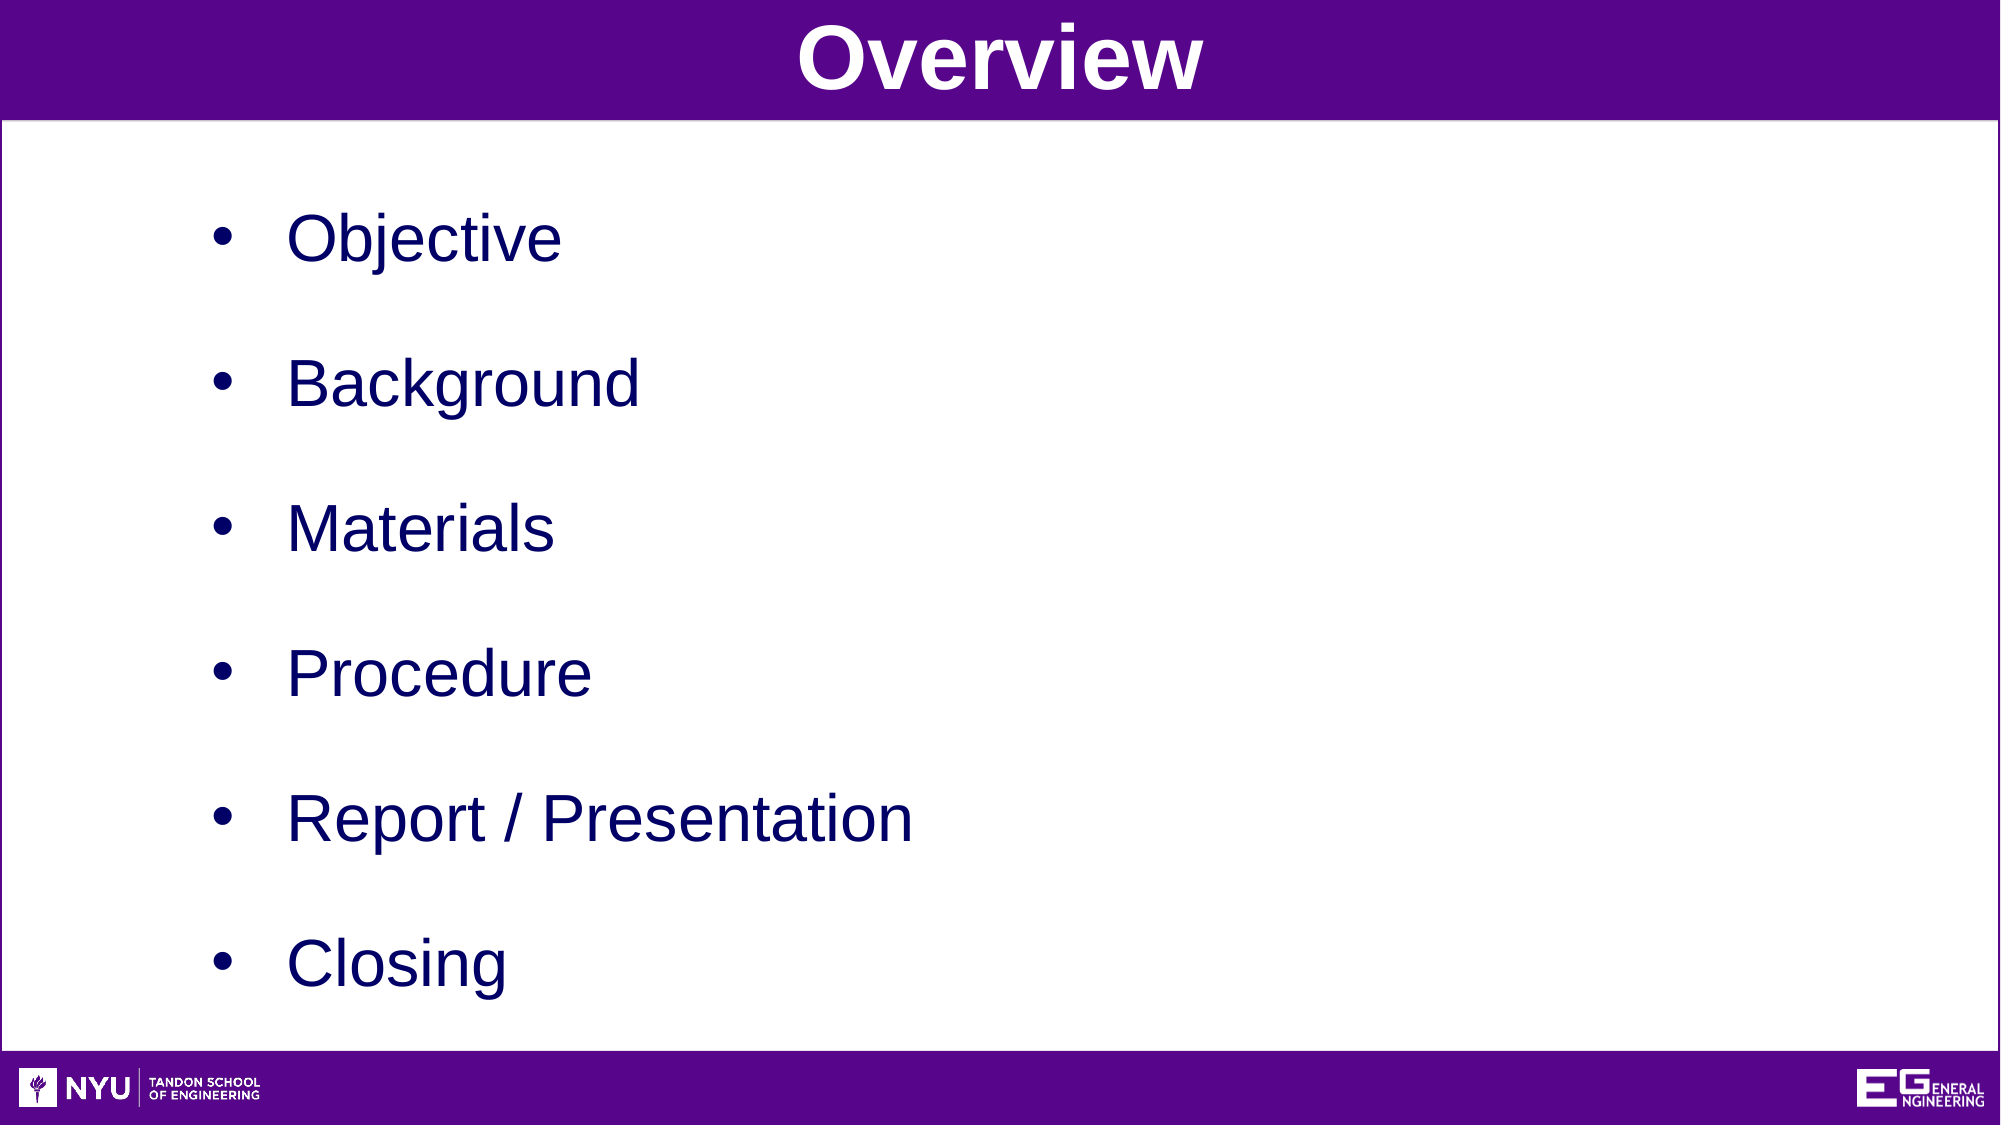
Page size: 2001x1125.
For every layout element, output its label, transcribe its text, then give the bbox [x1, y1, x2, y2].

picture [1857, 1069, 1984, 1107]
text_box Objective Background Materials Procedure Report / Presentation Closing [196, 147, 1794, 952]
picture [19, 1068, 260, 1107]
list Overview [0, 0, 2000, 120]
